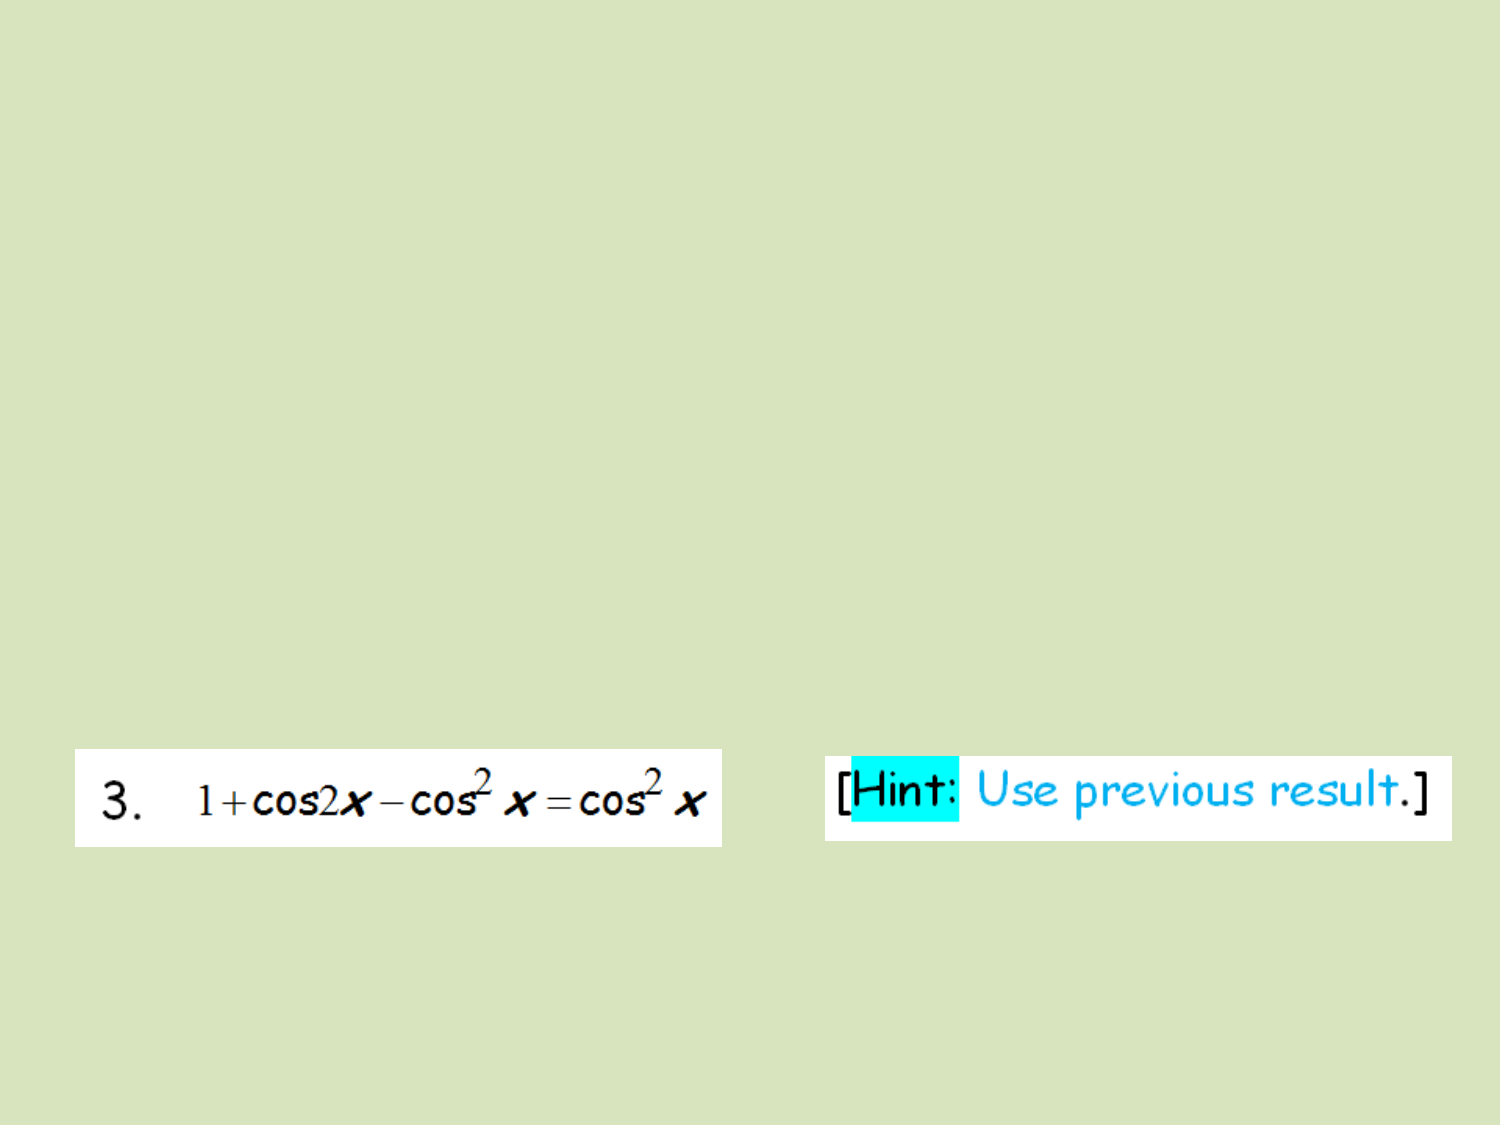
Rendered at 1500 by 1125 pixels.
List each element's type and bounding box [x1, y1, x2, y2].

picture [824, 755, 1452, 841]
picture [74, 749, 723, 847]
